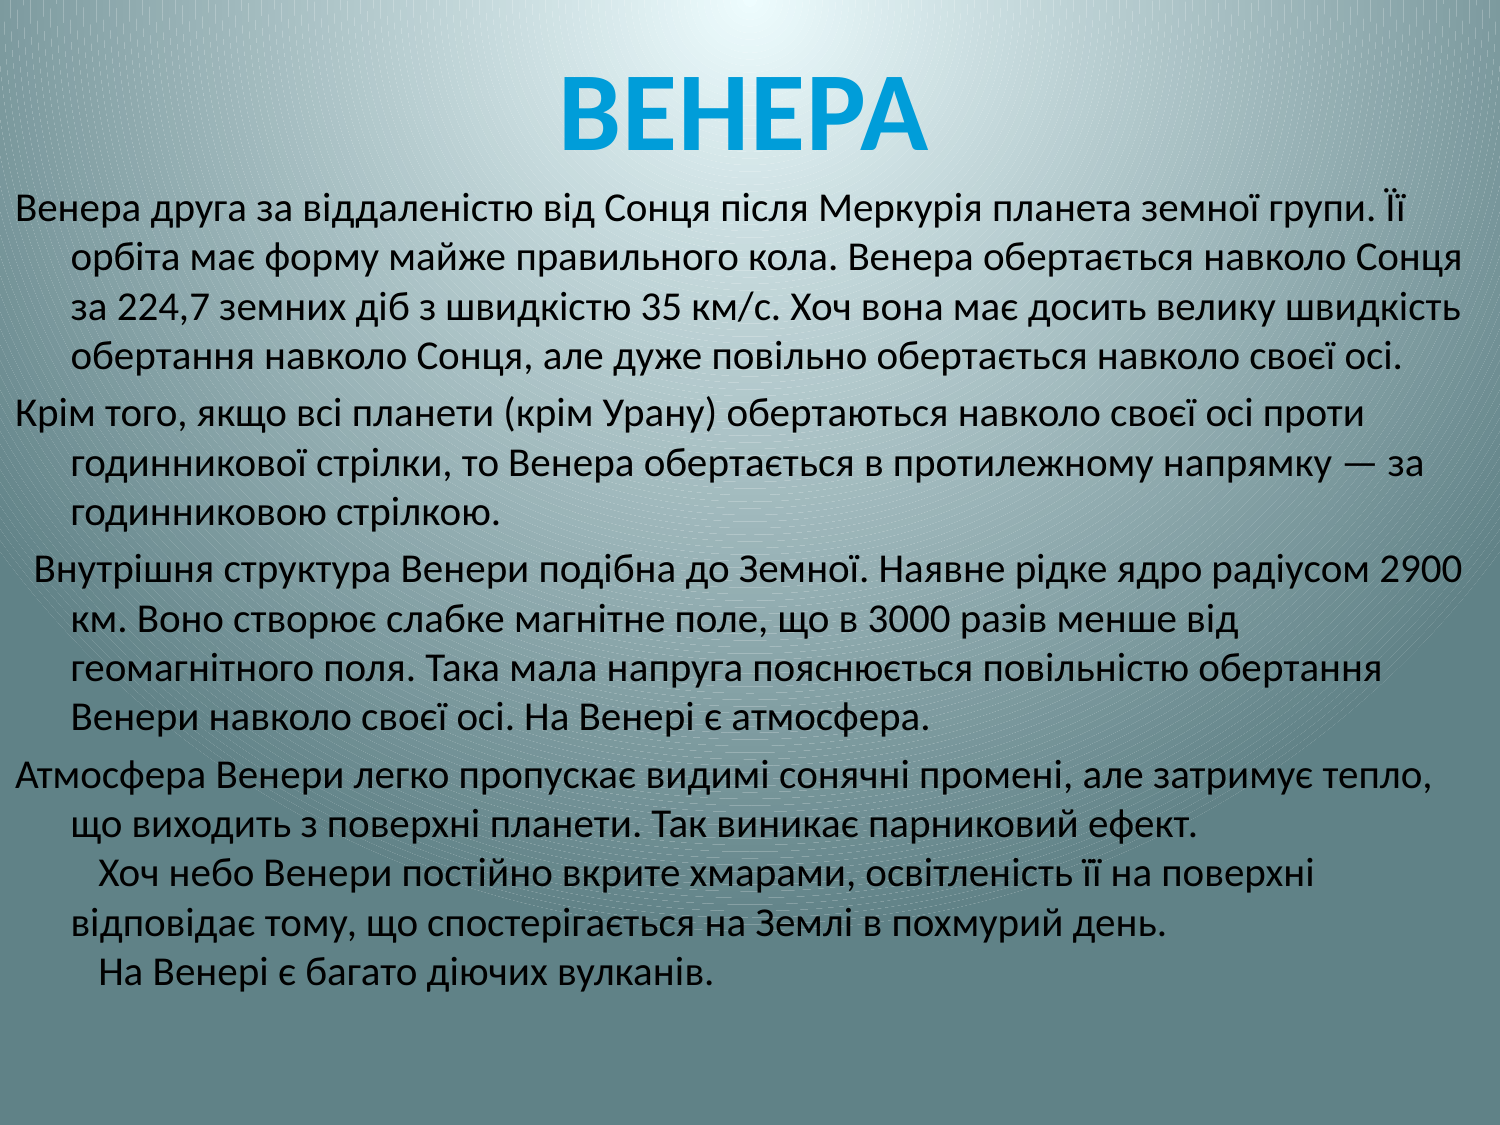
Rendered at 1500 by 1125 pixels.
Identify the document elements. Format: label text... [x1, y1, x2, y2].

list Венера друга за віддаленістю від Сонця після Меркурія планета земної групи. Її орбіта має форму майже правильного кола. Венера обертається навколо Сонця за 224,7 земних діб з швидкістю 35 км/с. Хоч вона має досить велику швидкість обертання навколо Сонця, але дуже повільно обертається навколо своєї осі. Крім того, якщо всі планети (крім Урану) обертаються навколо своєї осі проти годинникової стрілки, то Венера обертається в протилежному напрямку — за годинниковою стрілкою. Внутрішня структура Венери подібна до Земної. Наявне рідке ядро радіусом 2900 км. Воно створює слабке магнітне поле, що в 3000 разів менше від геомагнітного поля. Така мала напруга пояснюється повільністю обертання Венери навколо своєї осі. На Венері є атмосфера. Атмосфера Венери легко пропускає видимі сонячні промені, але затримує тепло, що виходить з поверхні планети. Так виникає парниковий ефект. Хоч небо Венери постійно вкрите хмарами, освітленість її на поверхні відповідає тому, що спостерігається на Землі в похмурий день. На Венері є багато діючих вулканів. [0, 172, 1500, 1125]
text_box ВЕНЕРА [112, 30, 1376, 181]
